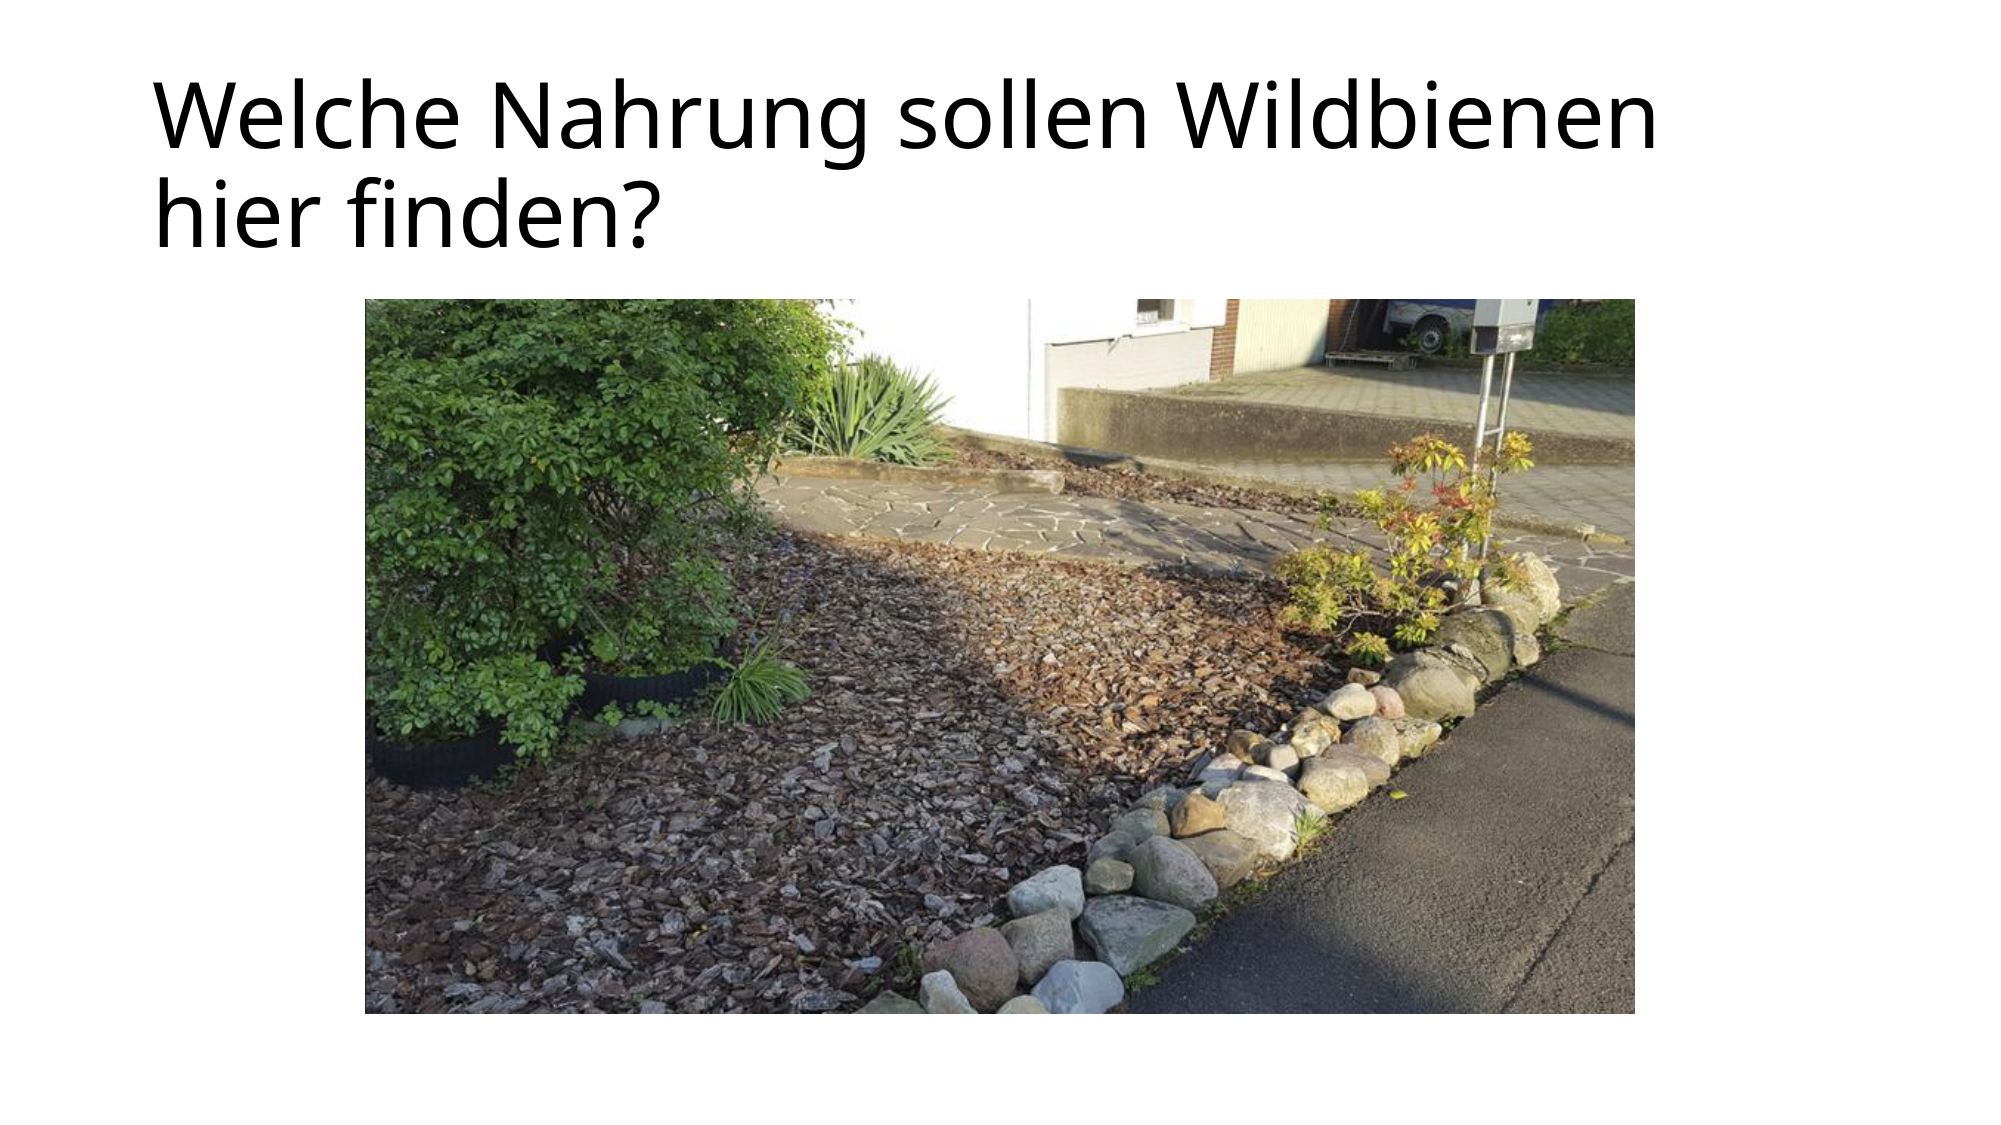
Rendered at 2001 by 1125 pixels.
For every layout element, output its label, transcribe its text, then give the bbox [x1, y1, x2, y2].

title Welche Nahrung sollen Wildbienen hier finden? [137, 59, 1863, 278]
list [365, 299, 1635, 1014]
